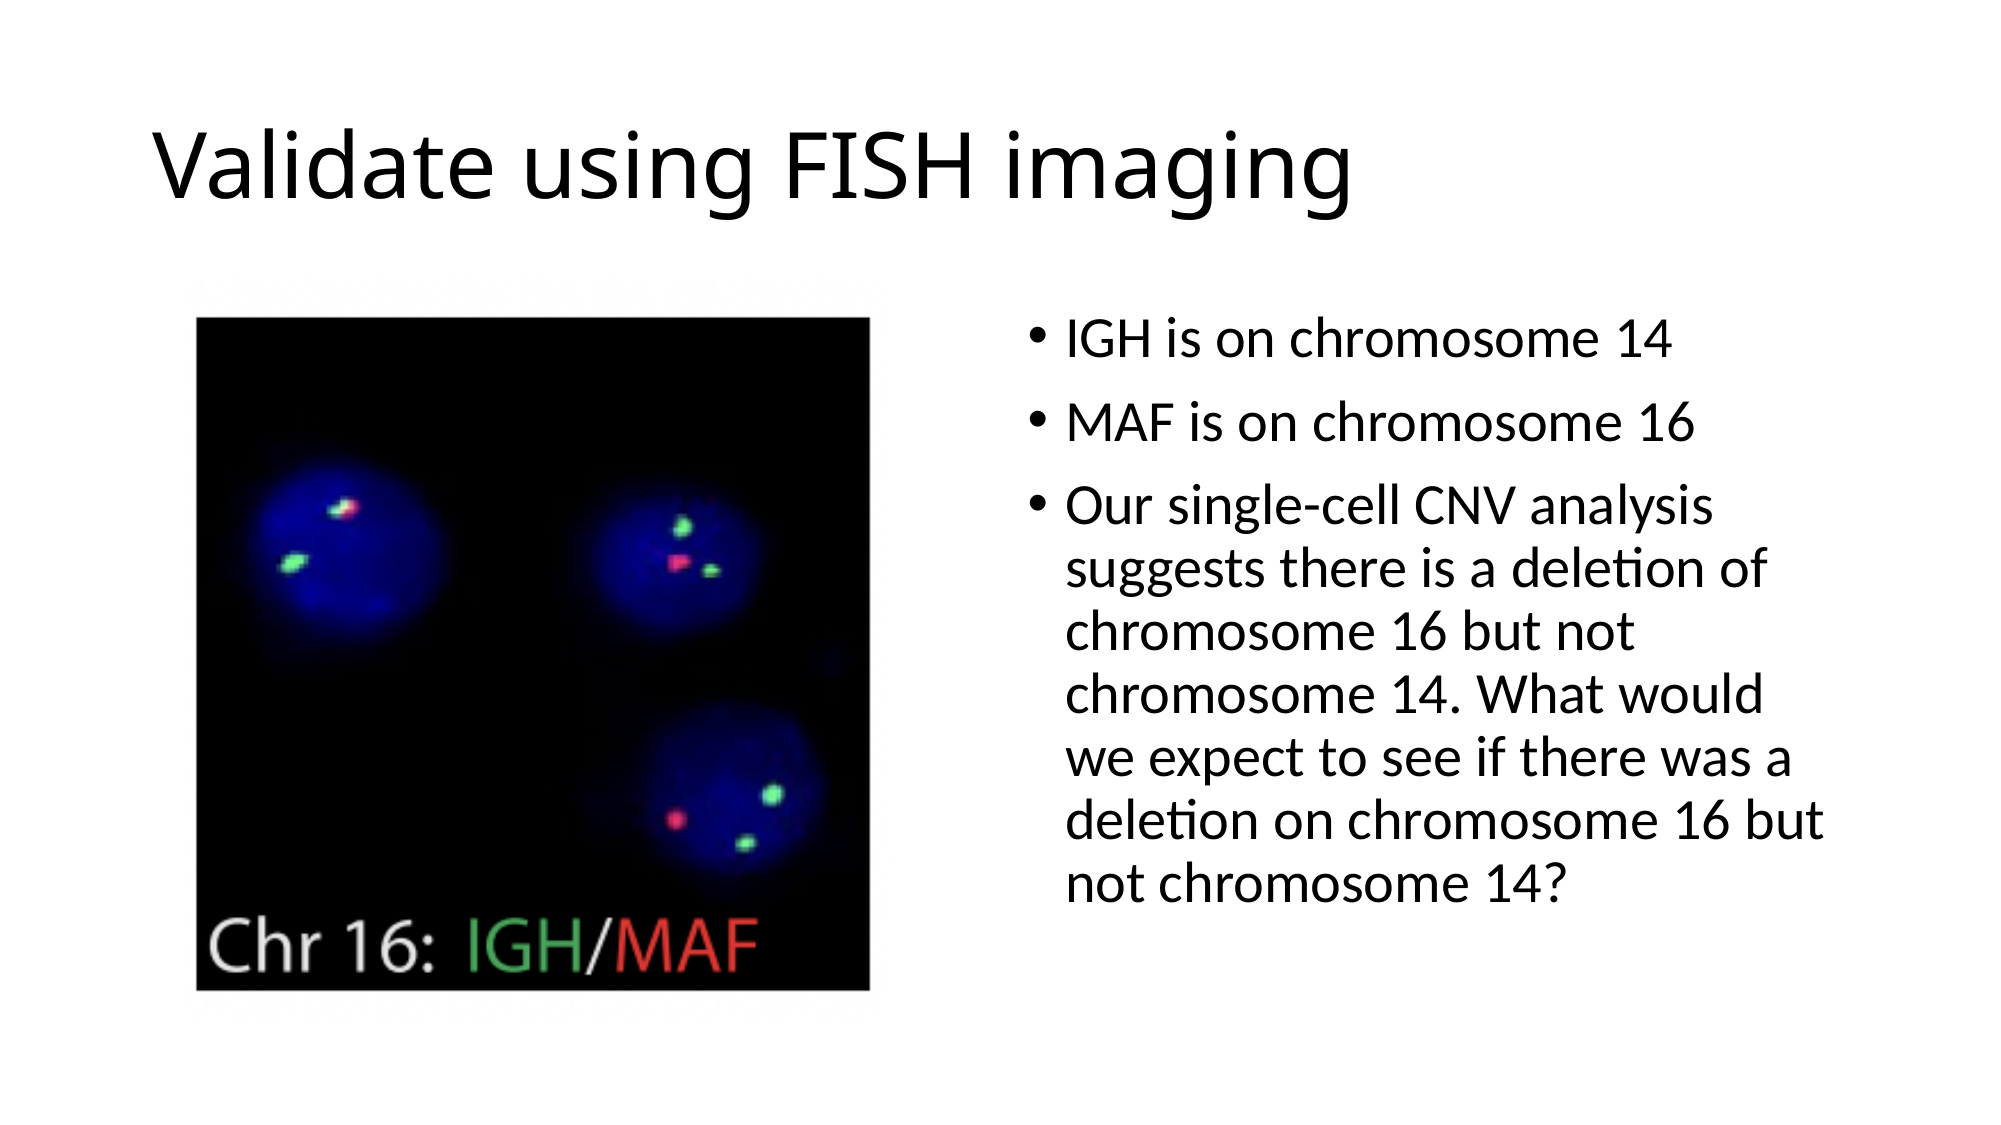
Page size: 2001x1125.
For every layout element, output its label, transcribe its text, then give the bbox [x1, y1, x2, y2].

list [186, 277, 891, 1021]
title Validate using FISH imaging [137, 59, 1863, 278]
list IGH is on chromosome 14 MAF is on chromosome 16 Our single-cell CNV analysis suggests there is a deletion of chromosome 16 but not chromosome 14. What would we expect to see if there was a deletion on chromosome 16 but not chromosome 14? [1012, 299, 1863, 1007]
